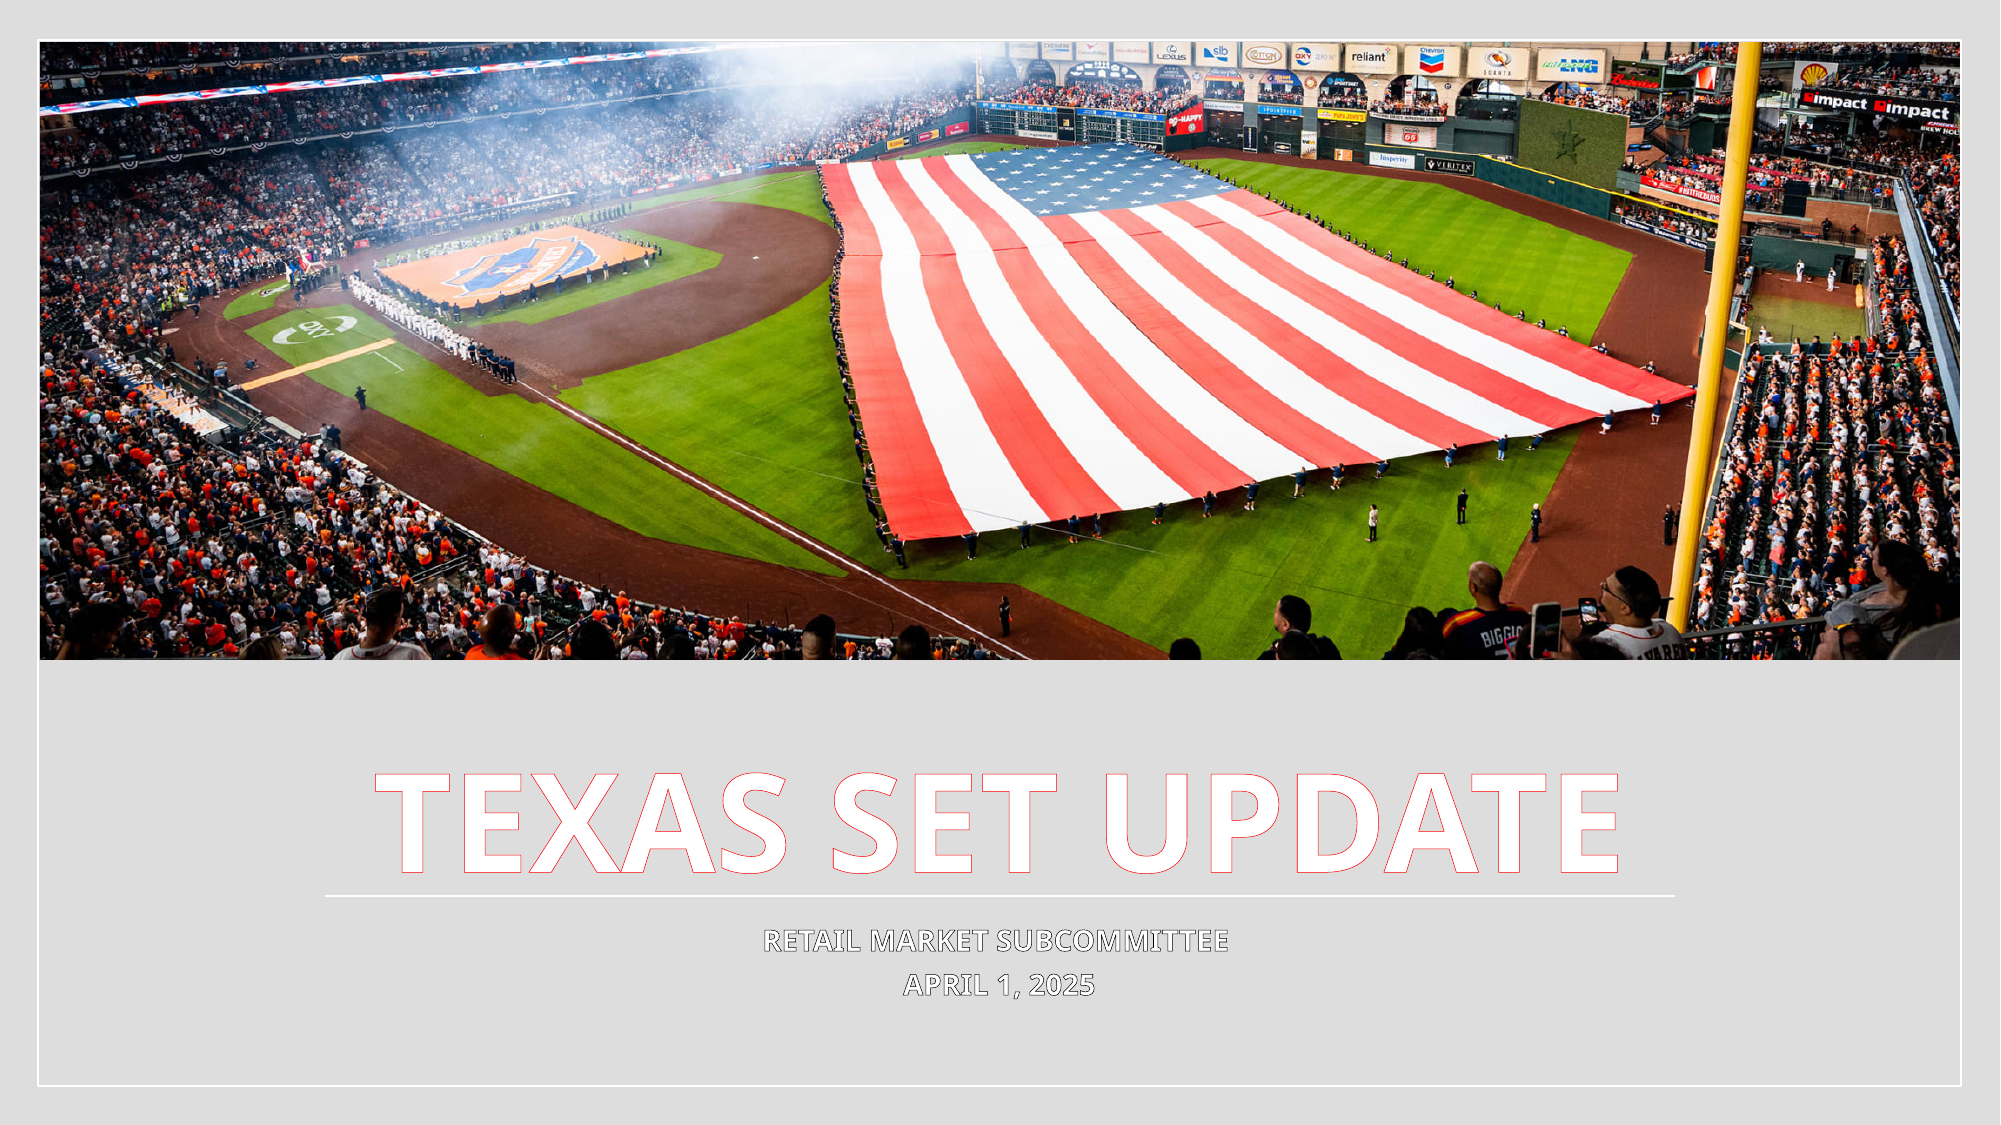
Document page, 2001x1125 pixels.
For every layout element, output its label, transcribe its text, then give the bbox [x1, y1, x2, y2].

picture [39, 41, 1961, 660]
title TEXAS SET UPDATE [182, 690, 1818, 908]
subtitle Retail Market Subcommittee April 1, 2025 [280, 918, 1719, 1010]
